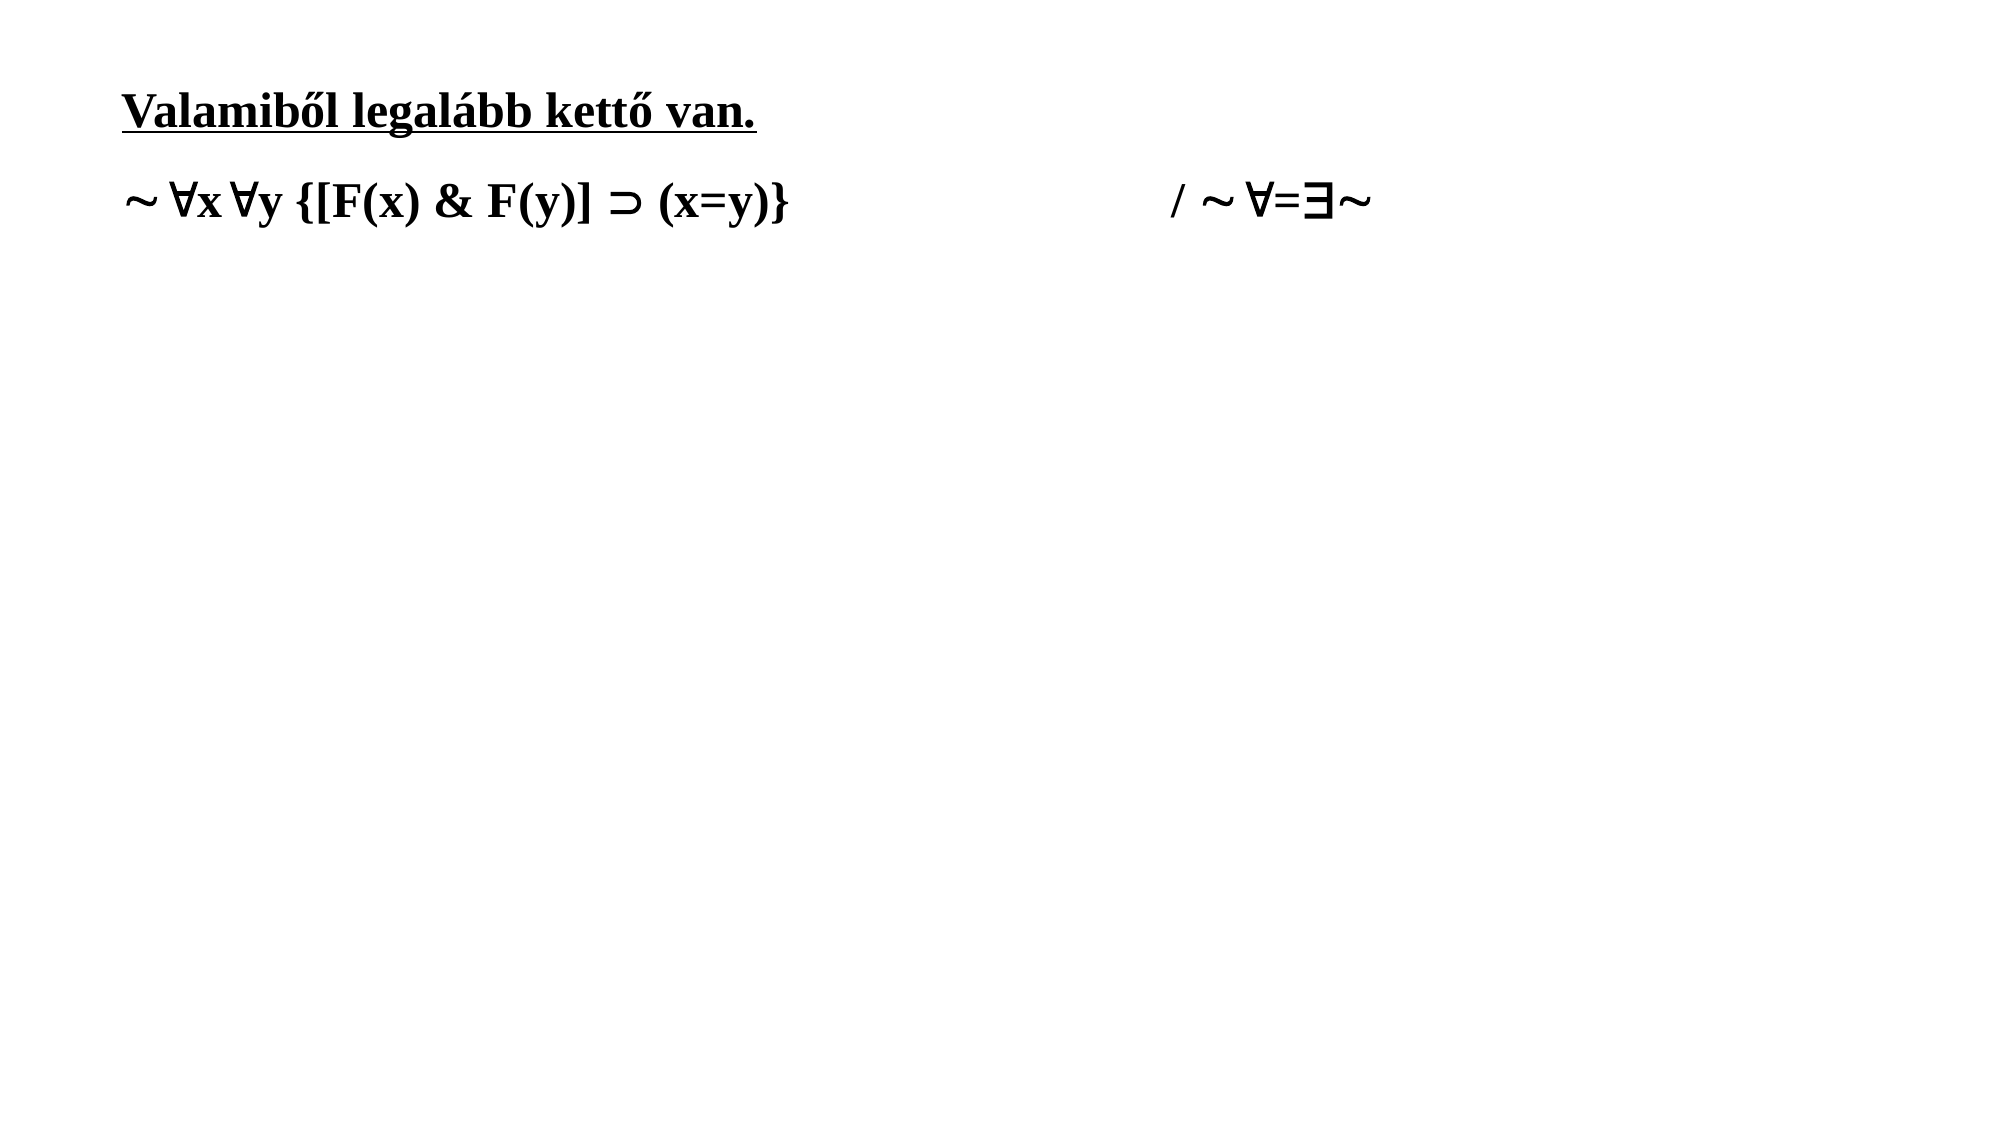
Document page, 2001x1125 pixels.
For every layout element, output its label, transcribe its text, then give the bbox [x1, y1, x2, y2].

text_box Valamiből legalább kettő van. xy {[F(x) & F(y)]  (x=y)} / = [107, 40, 1873, 236]
